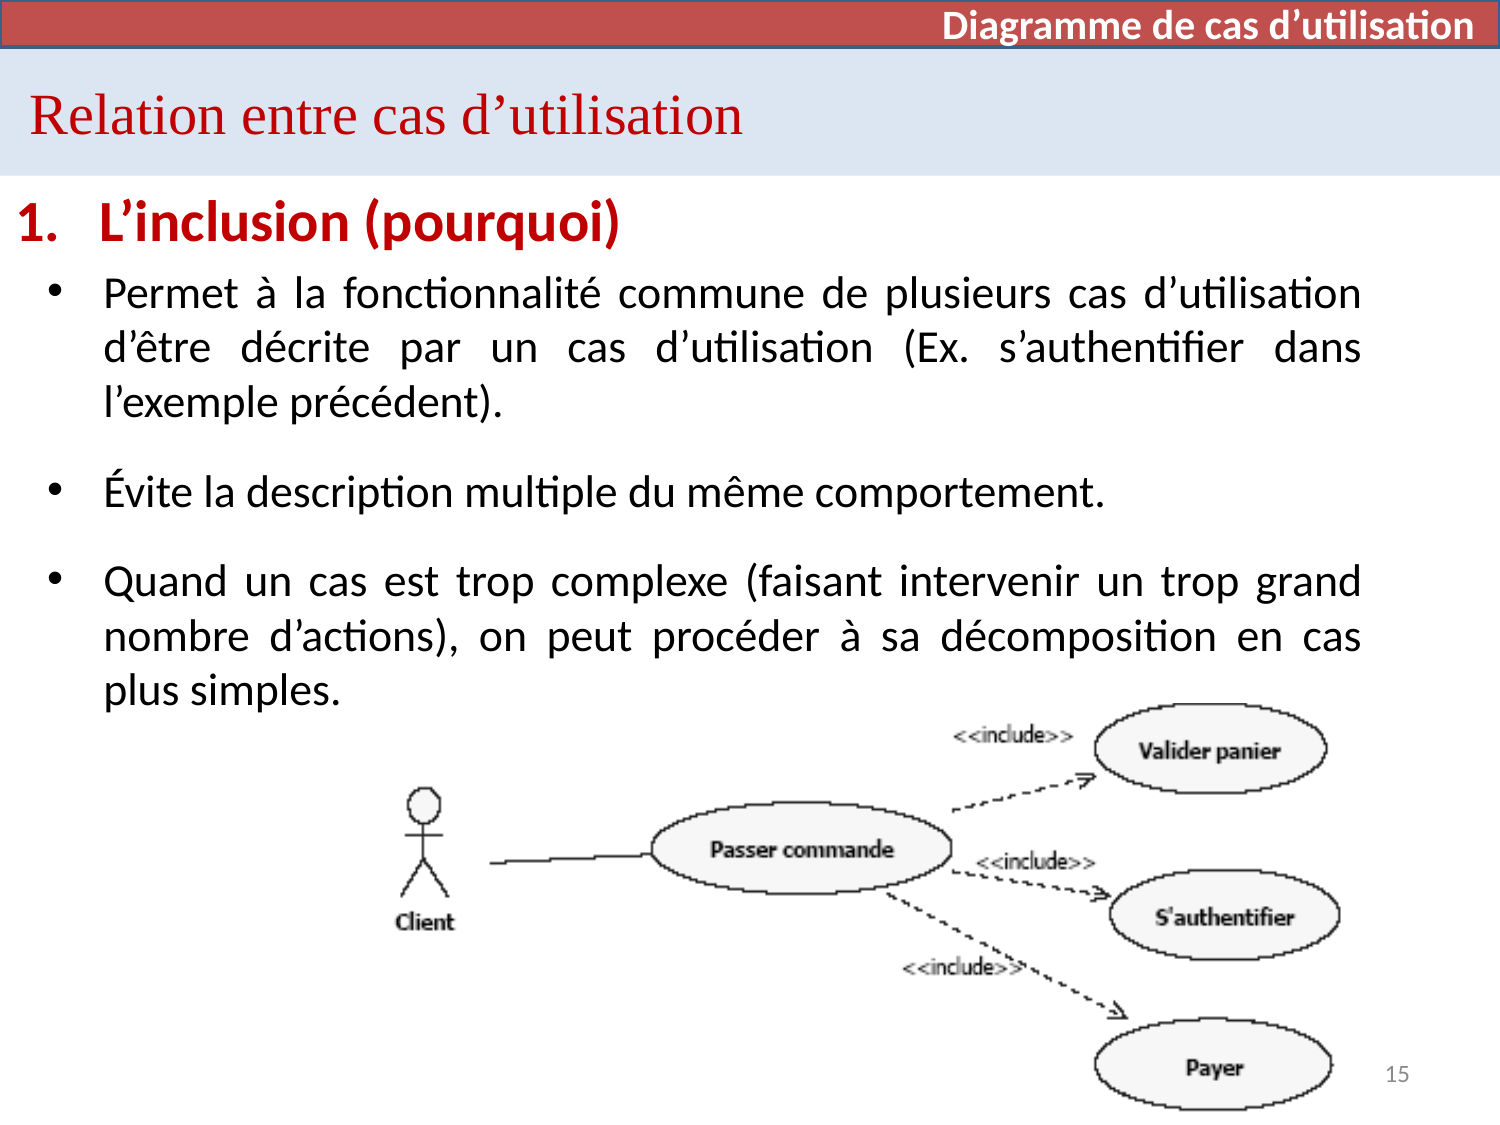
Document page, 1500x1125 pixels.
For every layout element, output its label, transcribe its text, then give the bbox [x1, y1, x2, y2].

list L’inclusion (pourquoi) Permet à la fonctionnalité commune de plusieurs cas d’utilisation d’être décrite par un cas d’utilisation (Ex. s’authentifier dans l’exemple précédent). Évite la description multiple du même comportement. Quand un cas est trop complexe (faisant intervenir un trop grand nombre d’actions), on peut procéder à sa décomposition en cas plus simples. [0, 175, 1379, 1008]
text_box Diagramme de cas d’utilisation [0, 0, 1500, 49]
slide_number 15 [1364, 1042, 1425, 1103]
picture [363, 702, 1360, 1125]
title Relation entre cas d’utilisation [0, 49, 1500, 178]
